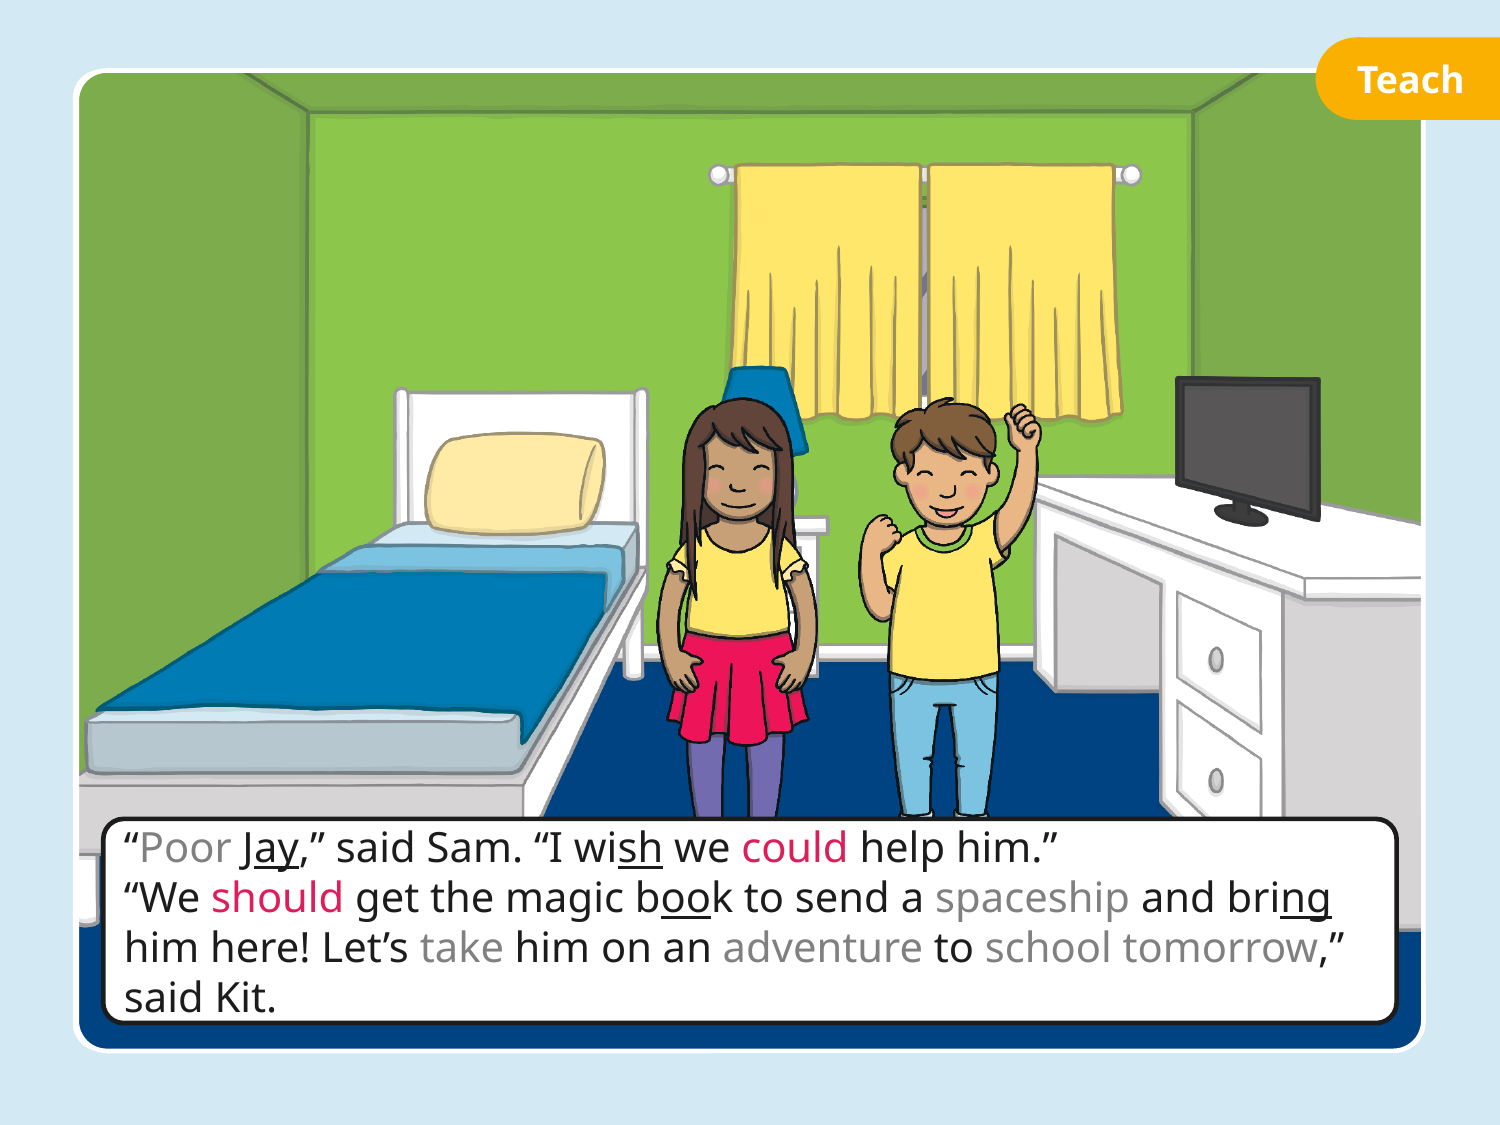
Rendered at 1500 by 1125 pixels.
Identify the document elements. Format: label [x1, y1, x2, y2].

picture [76, 70, 1424, 1051]
text_box [1315, 37, 1500, 120]
